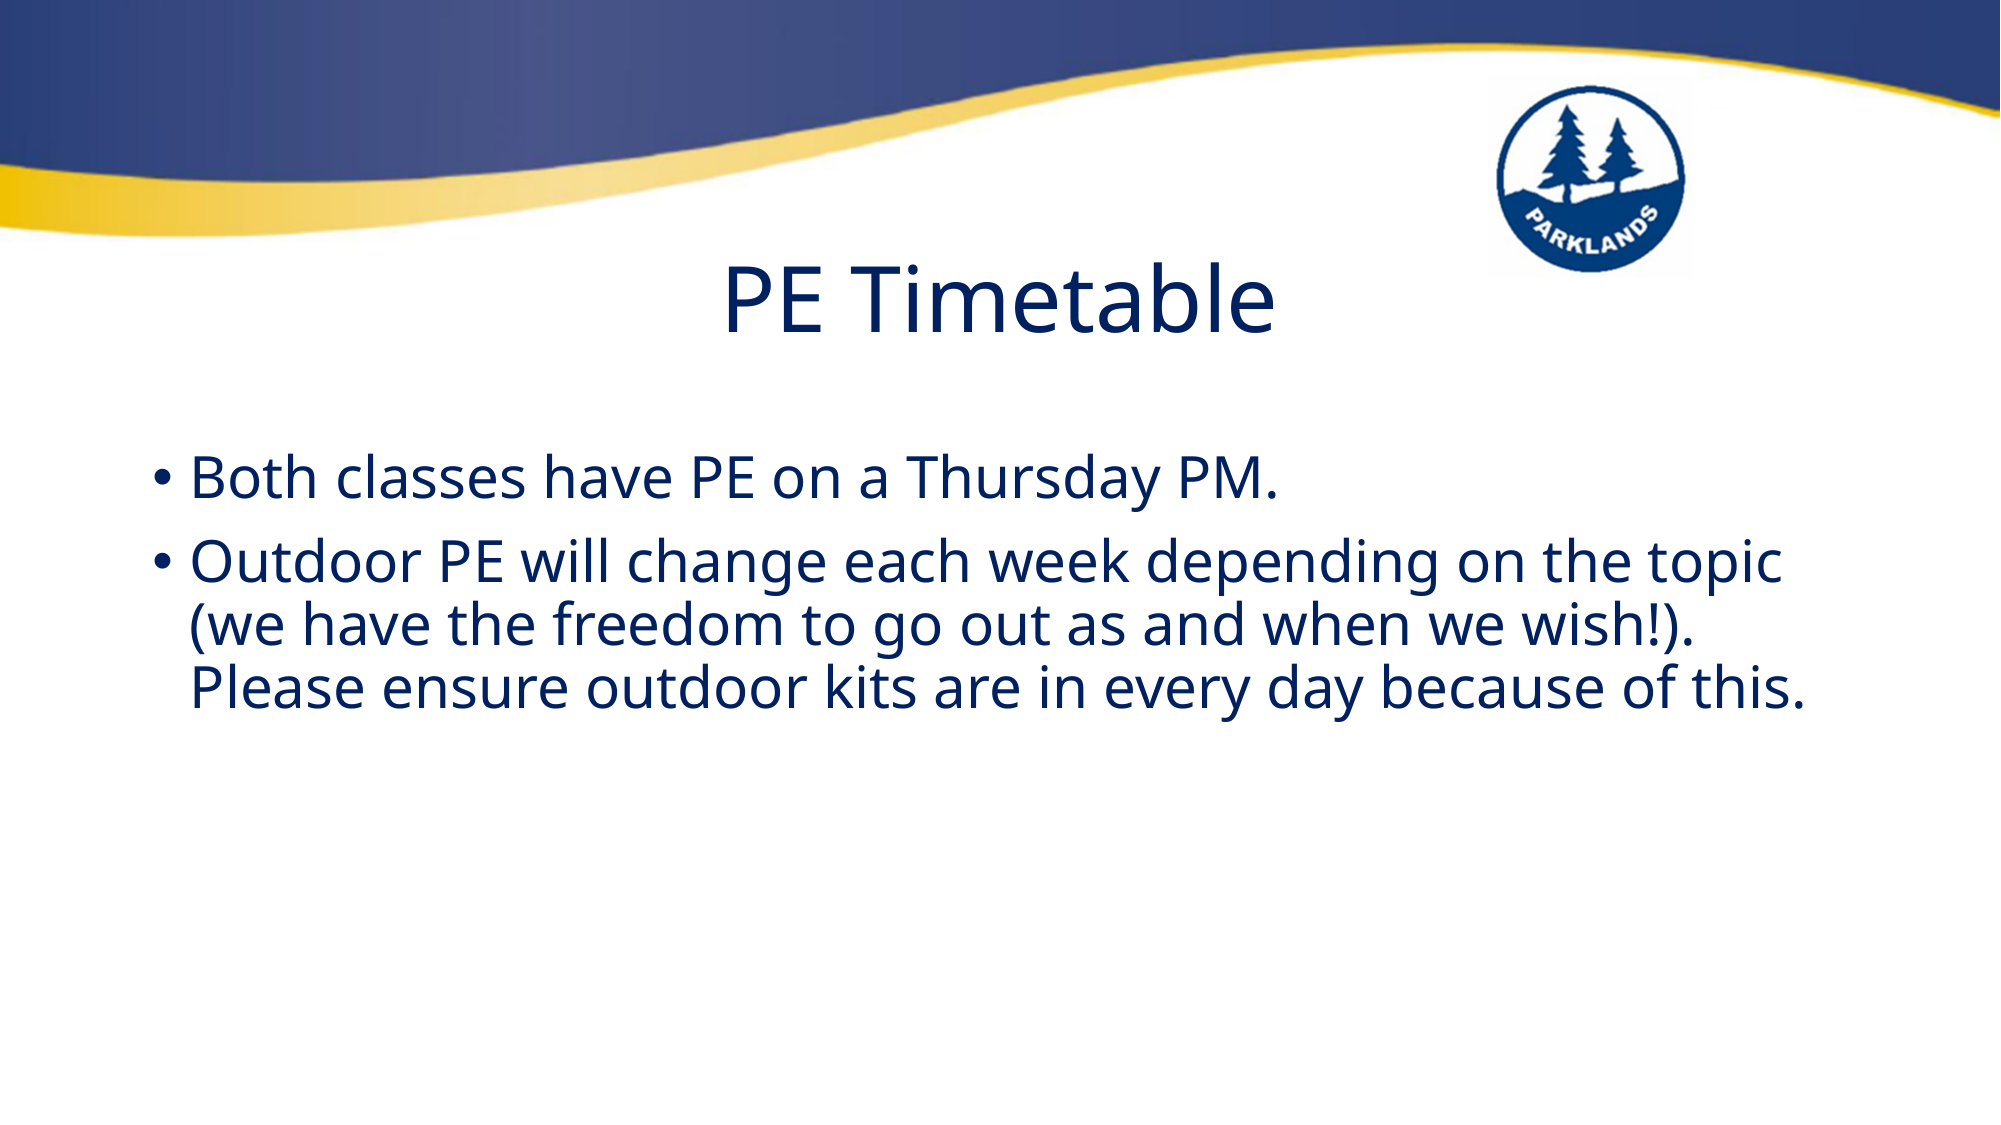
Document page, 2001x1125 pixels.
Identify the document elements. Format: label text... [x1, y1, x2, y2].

list Both classes have PE on a Thursday PM. Outdoor PE will change each week depending on the topic (we have the freedom to go out as and when we wish!). Please ensure outdoor kits are in every day because of this. [137, 440, 1863, 1057]
picture [0, 0, 2000, 255]
title PE Timetable [137, 194, 1863, 413]
